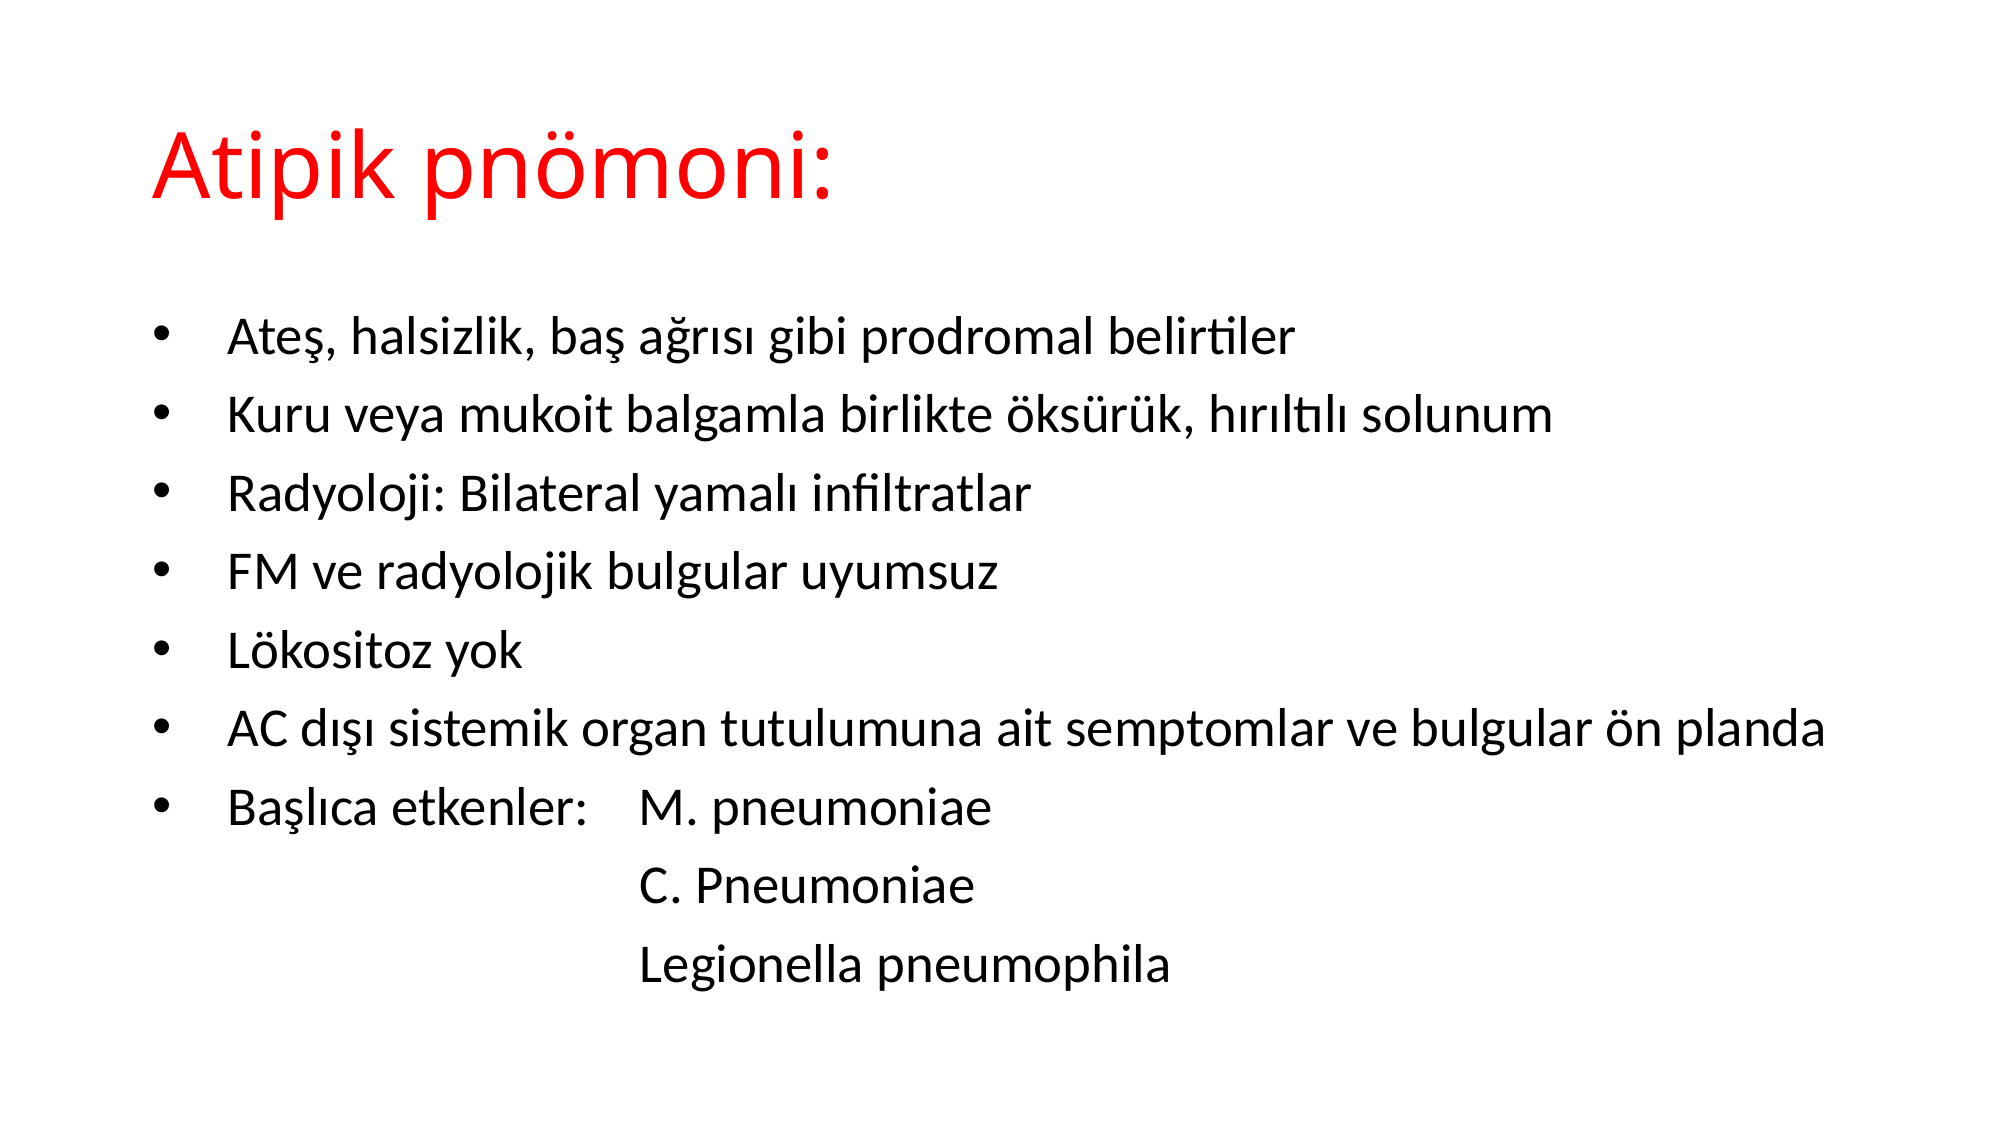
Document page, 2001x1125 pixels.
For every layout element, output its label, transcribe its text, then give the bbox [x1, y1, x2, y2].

list Ateş, halsizlik, baş ağrısı gibi prodromal belirtiler Kuru veya mukoit balgamla birlikte öksürük, hırıltılı solunum Radyoloji: Bilateral yamalı infiltratlar FM ve radyolojik bulgular uyumsuz Lökositoz yok AC dışı sistemik organ tutulumuna ait semptomlar ve bulgular ön planda Başlıca etkenler: M. pneumoniae C. Pneumoniae Legionella pneumophila [137, 299, 1863, 1014]
title Atipik pnömoni: [137, 59, 1863, 278]
